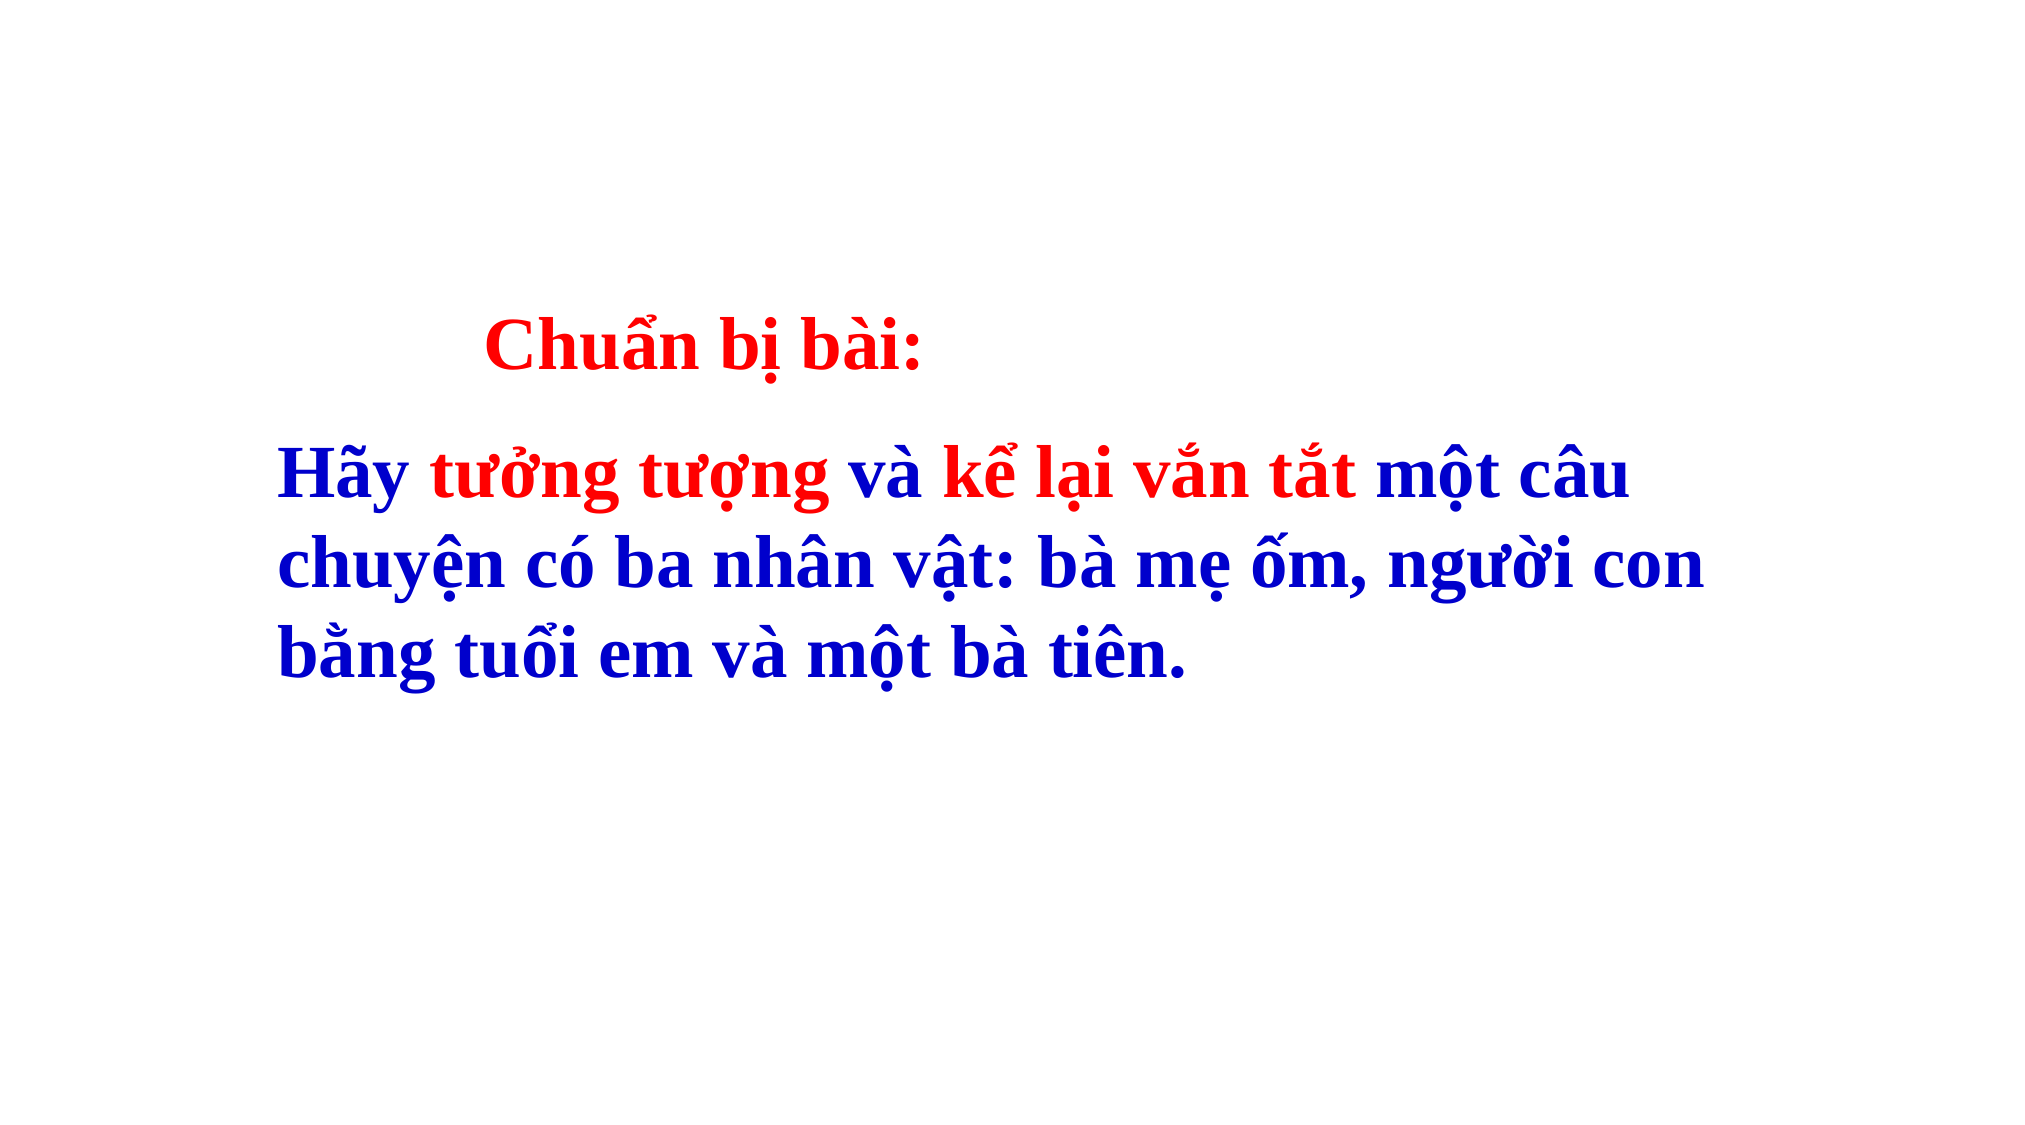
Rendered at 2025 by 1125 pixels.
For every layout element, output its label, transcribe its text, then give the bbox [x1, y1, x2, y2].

text_box Chuẩn bị bài: Hãy tưởng tượng và kể lại vắn tắt một câu chuyện có ba nhân vật: bà mẹ ốm, người con bằng tuổi em và một bà tiên. [262, 287, 1788, 700]
